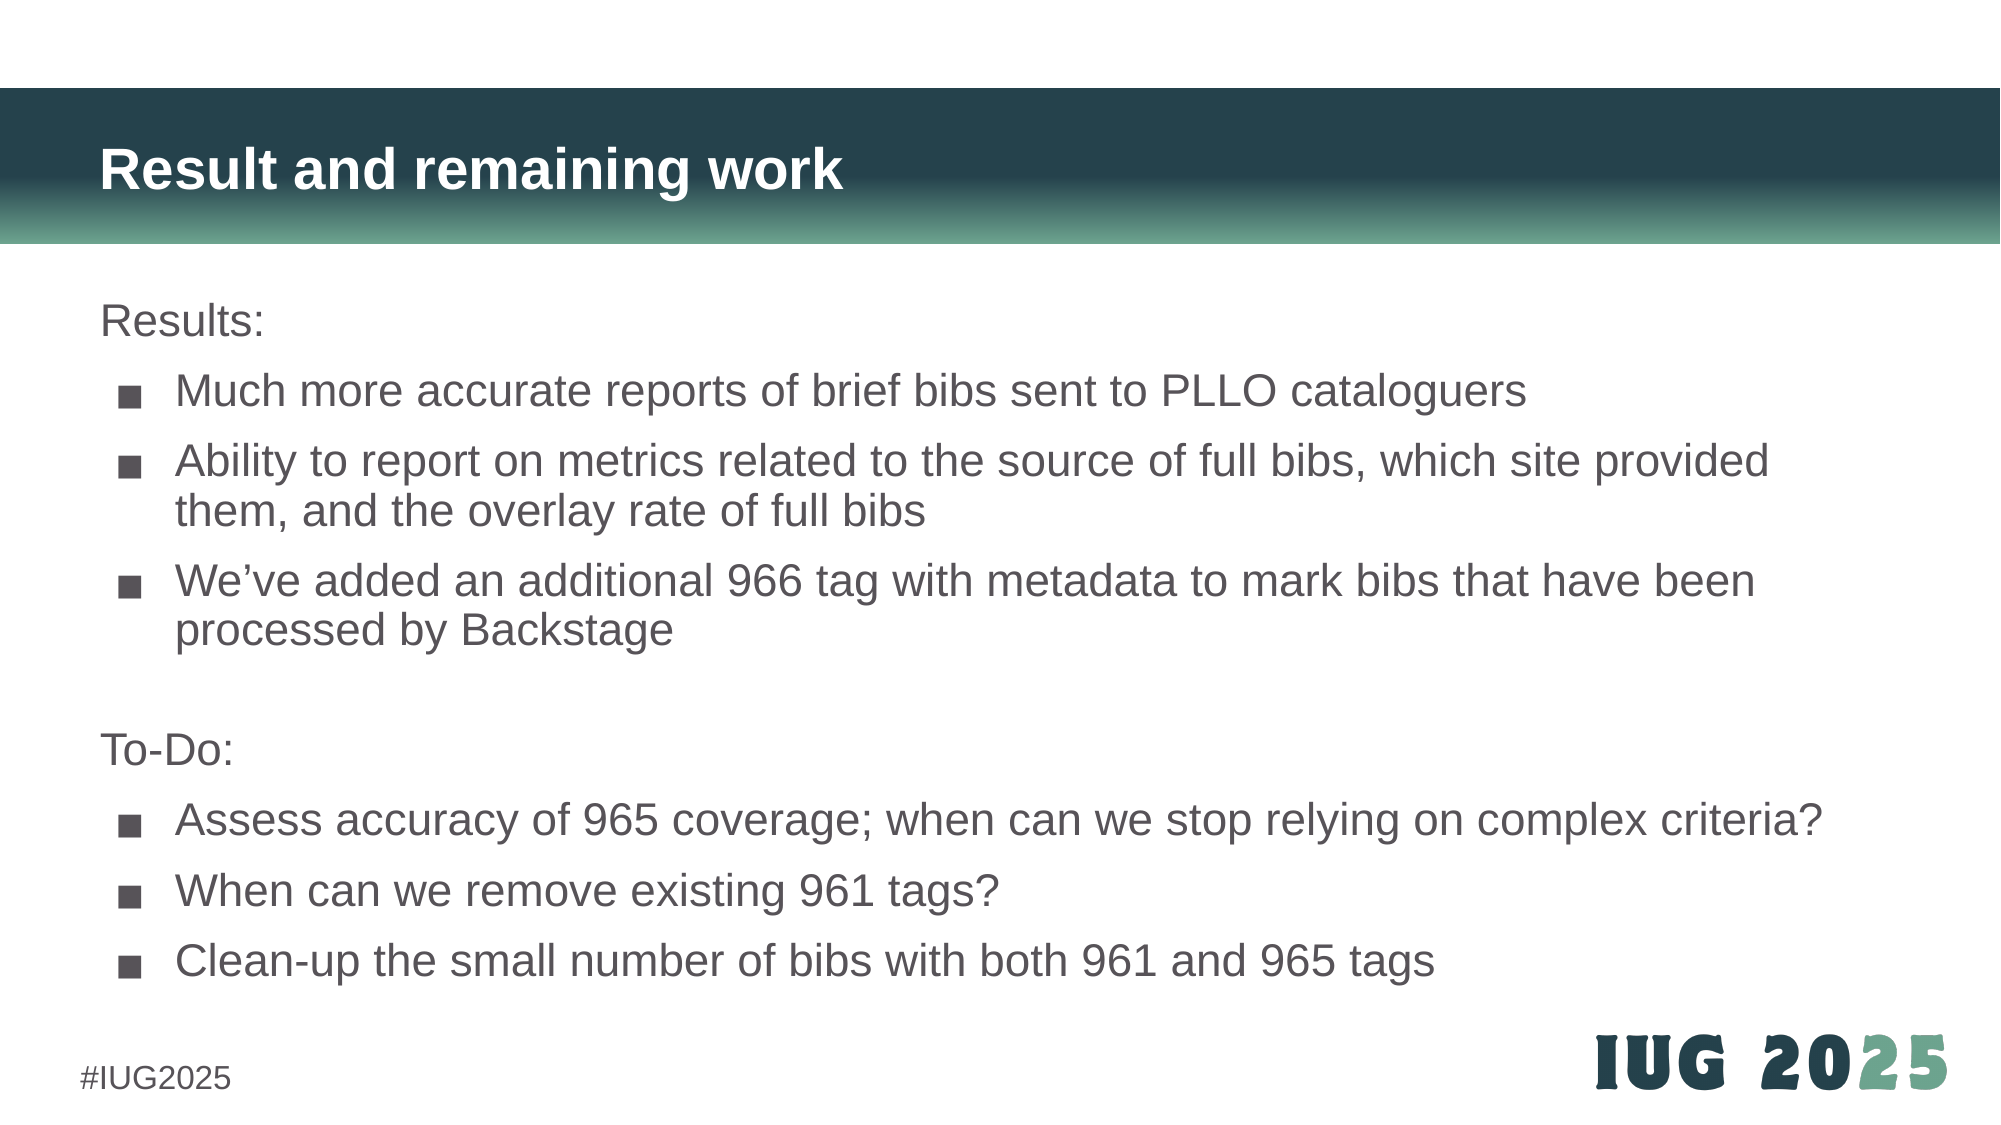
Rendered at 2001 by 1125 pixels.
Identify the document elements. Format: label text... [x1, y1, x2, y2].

picture [1557, 975, 1986, 1125]
title Result and remaining work [84, 110, 1903, 232]
list Results: Much more accurate reports of brief bibs sent to PLLO cataloguers Ability to report on metrics related to the source of full bibs, which site provided them, and the overlay rate of full bibs We’ve added an additional 966 tag with metadata to mark bibs that have been processed by Backstage To-Do: Assess accuracy of 965 coverage; when can we stop relying on complex criteria? When can we remove existing 961 tags? Clean-up the small number of bibs with both 961 and 965 tags [84, 289, 1903, 1014]
